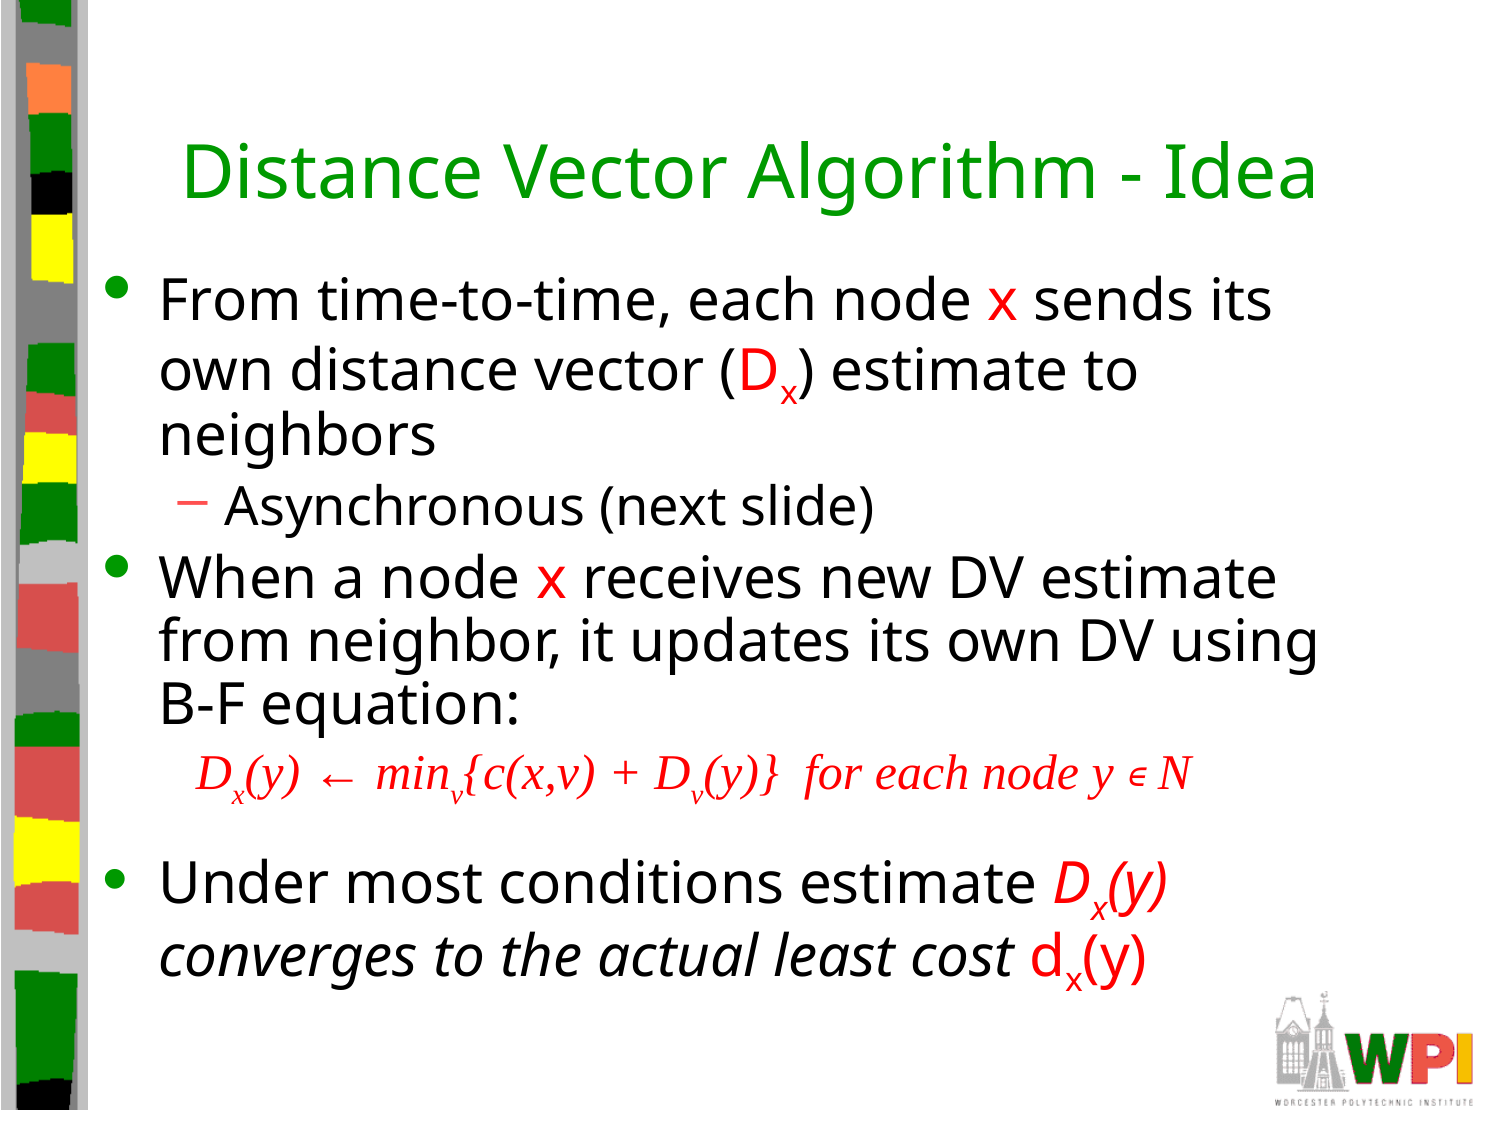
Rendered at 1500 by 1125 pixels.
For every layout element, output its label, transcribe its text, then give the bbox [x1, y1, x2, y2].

picture [0, 0, 88, 1110]
text_box Under most conditions estimate Dx(y) converges to the actual least cost dx(y) [87, 837, 1363, 1084]
list From time-to-time, each node x sends its own distance vector (Dx) estimate to neighbors Asynchronous (next slide) When a node x receives new DV estimate from neighbor, it updates its own DV using B-F equation: [87, 262, 1363, 659]
title Distance Vector Algorithm - Idea [112, 74, 1388, 263]
picture [1275, 991, 1475, 1107]
text_box Dx(y) ← minv{c(x,v) + Dv(y)} for each node y ∊ N [181, 732, 1207, 818]
